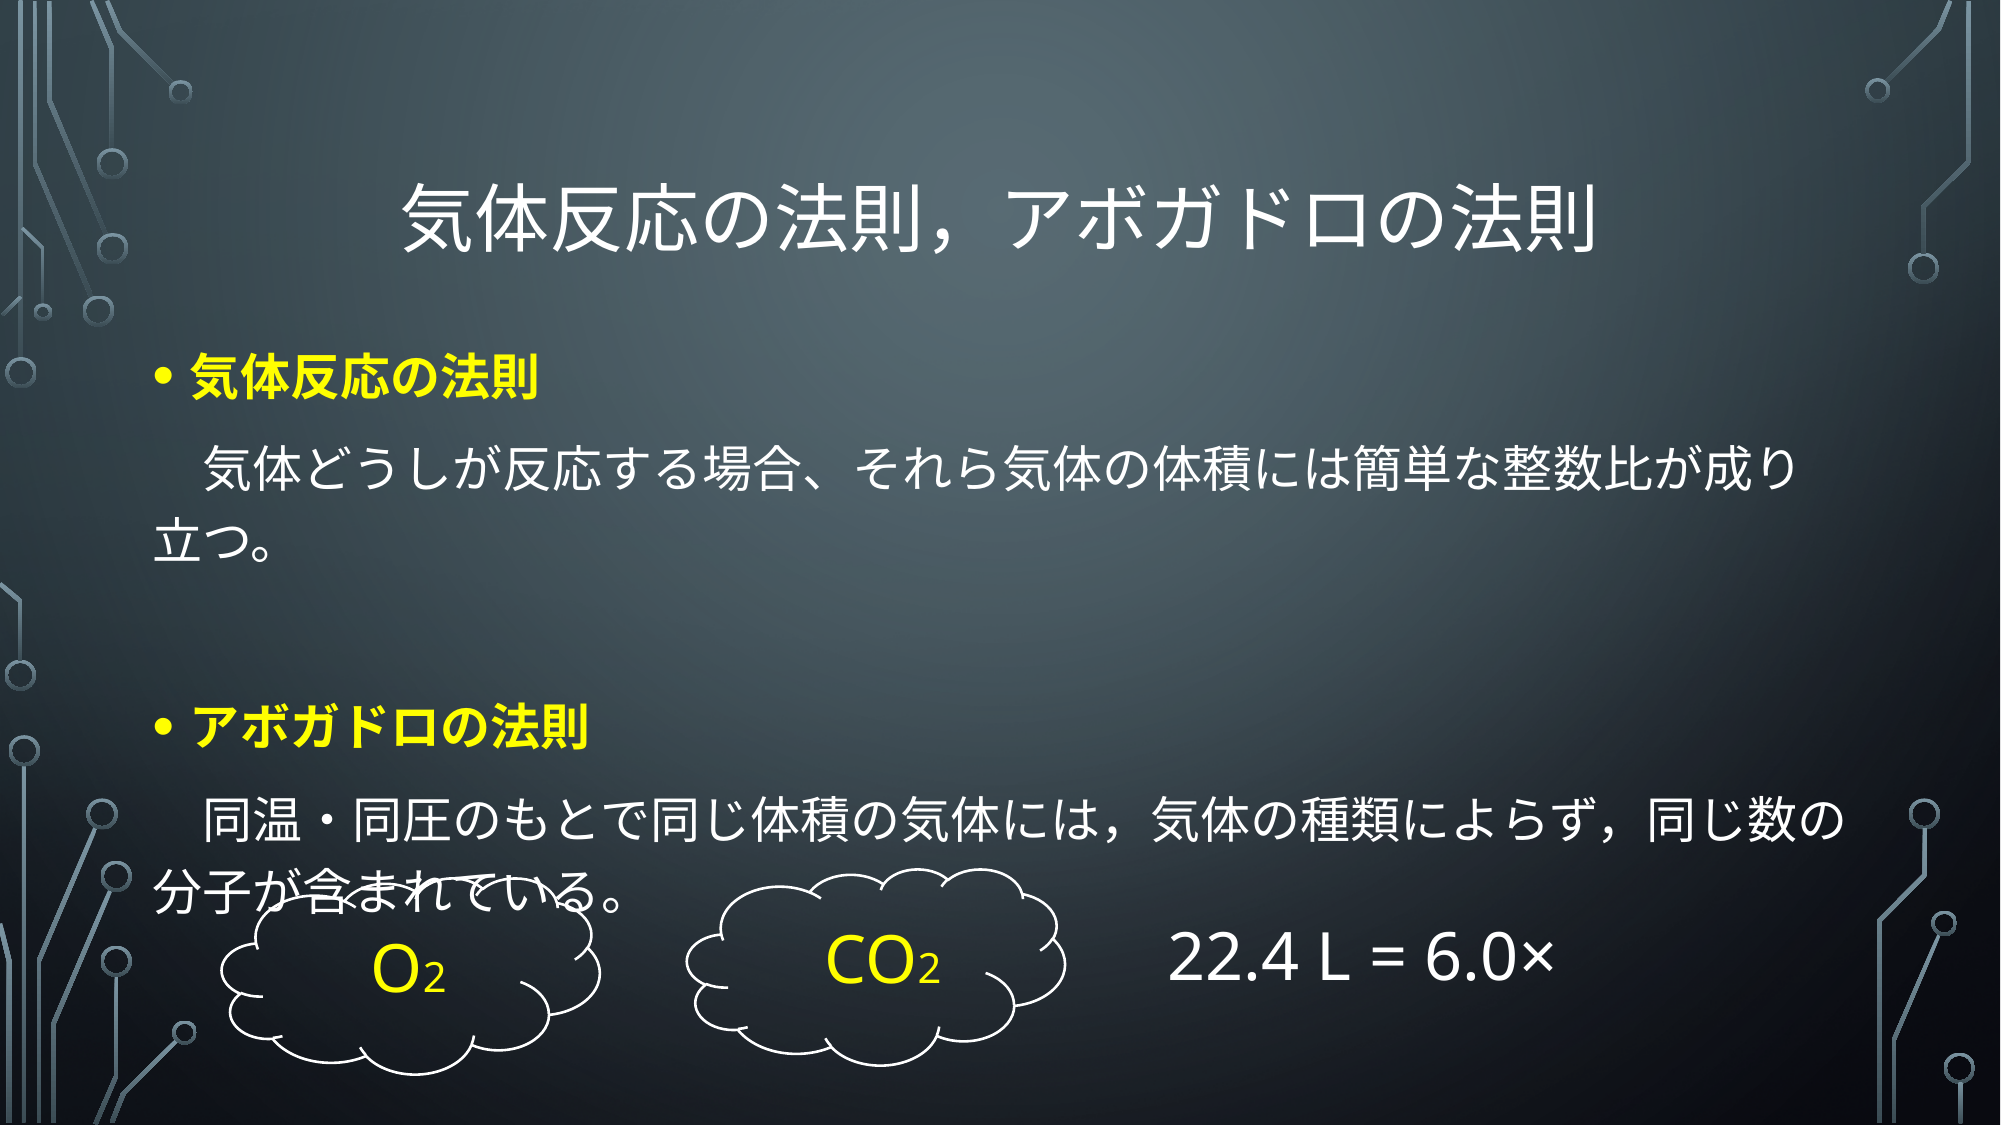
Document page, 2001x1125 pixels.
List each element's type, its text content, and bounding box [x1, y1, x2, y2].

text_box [221, 877, 600, 1075]
title 気体反応の法則，アボガドロの法則 [187, 101, 1813, 325]
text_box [686, 868, 1066, 1066]
list 気体反応の法則 気体どうしが反応する場合、それら気体の体積には簡単な整数比が成り立つ。 アボガドロの法則 同温・同圧のもとで同じ体積の気体には，気体の種類によらず，同じ数の分子が含まれている。 [137, 325, 1863, 1040]
